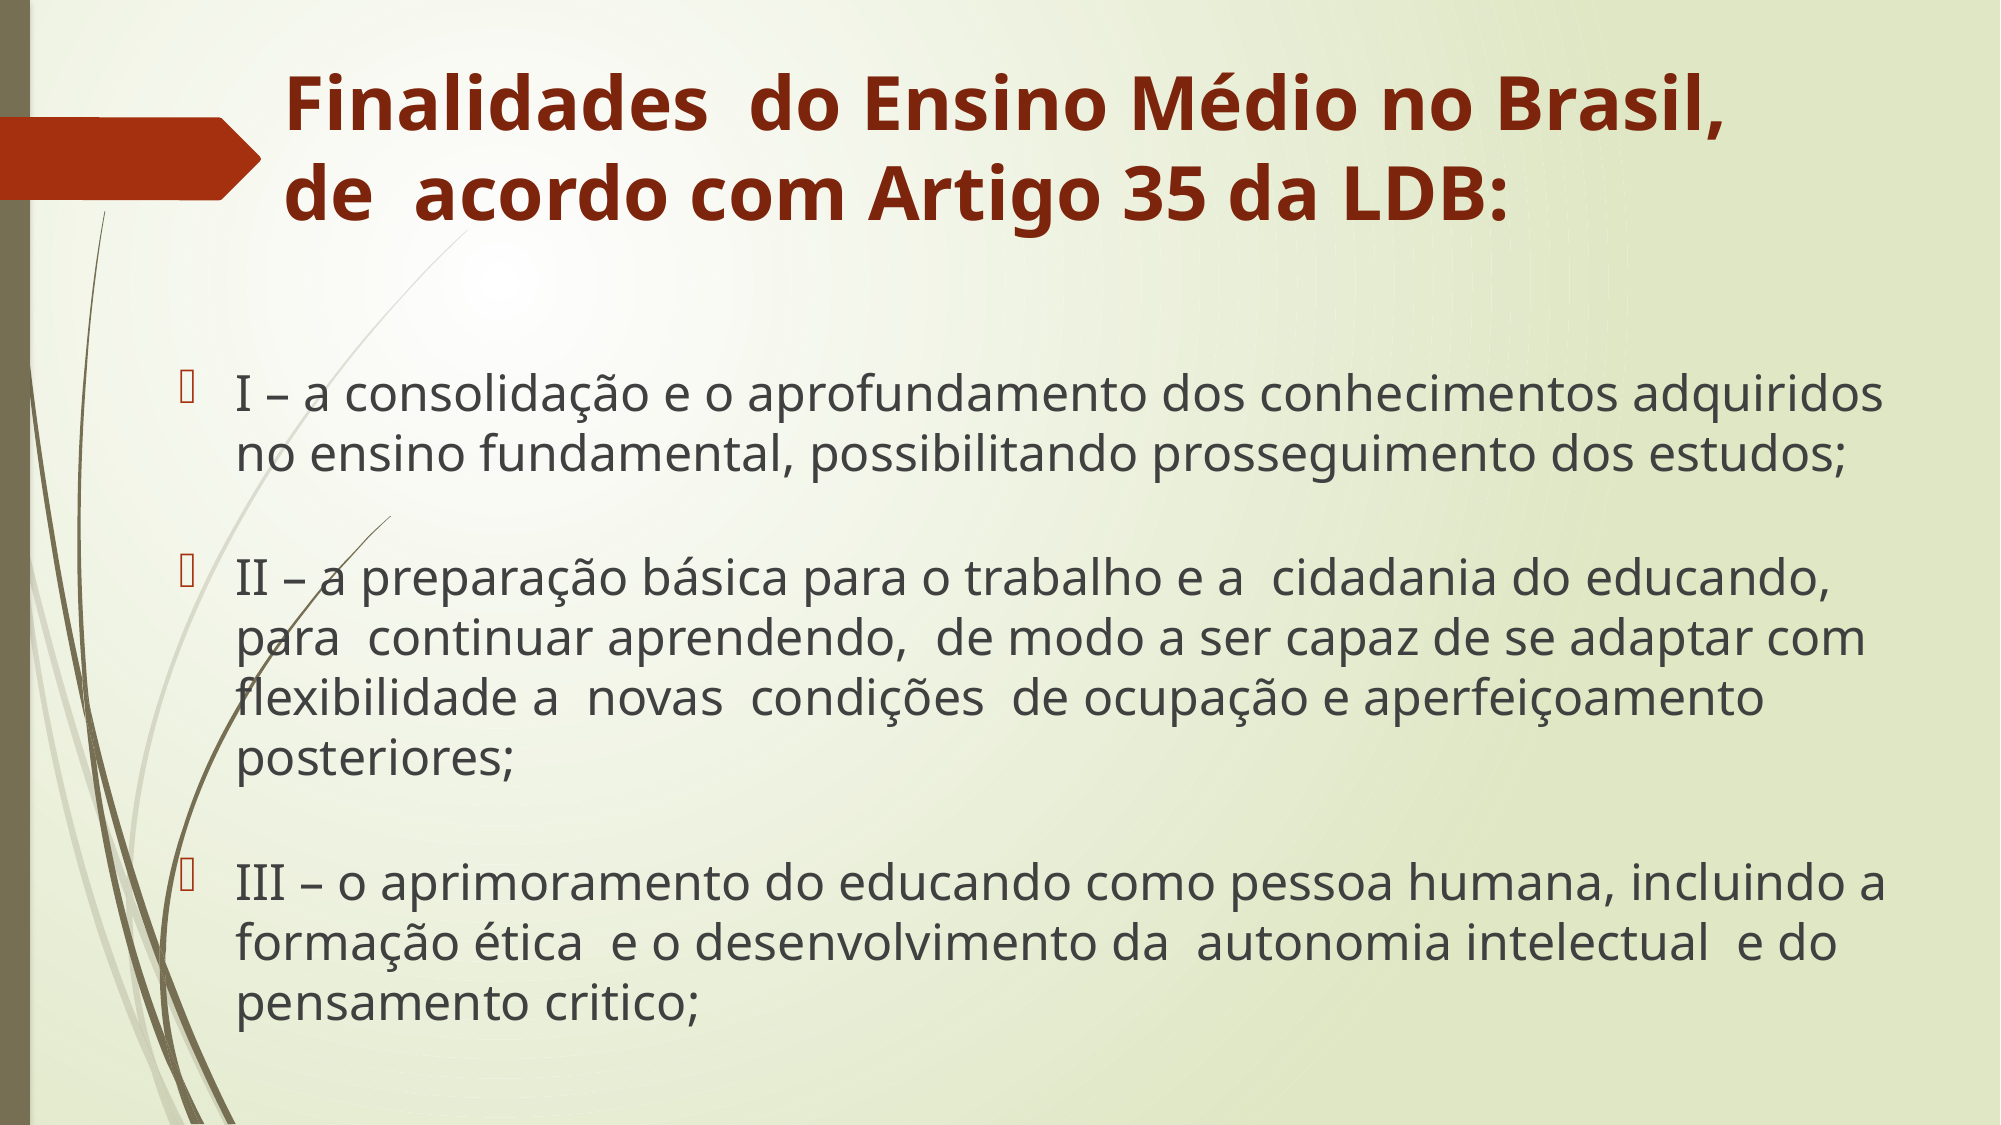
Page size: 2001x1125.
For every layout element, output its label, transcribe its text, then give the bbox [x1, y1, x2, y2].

title Finalidades do Ensino Médio no Brasil, de acordo com Artigo 35 da LDB: [268, 48, 1962, 259]
list I – a consolidação e o aprofundamento dos conhecimentos adquiridos no ensino fundamental, possibilitando prosseguimento dos estudos; II – a preparação básica para o trabalho e a cidadania do educando, para continuar aprendendo, de modo a ser capaz de se adaptar com flexibilidade a novas condições de ocupação e aperfeiçoamento posteriores; III – o aprimoramento do educando como pessoa humana, incluindo a formação ética e o desenvolvimento da autonomia intelectual e do pensamento critico; IV – a compreensão dos fundamentos científico­tecnológicos dos processos produtivos, relacionando a teoria com a prática, no ensino de cada disciplina. [163, 354, 1962, 1081]
